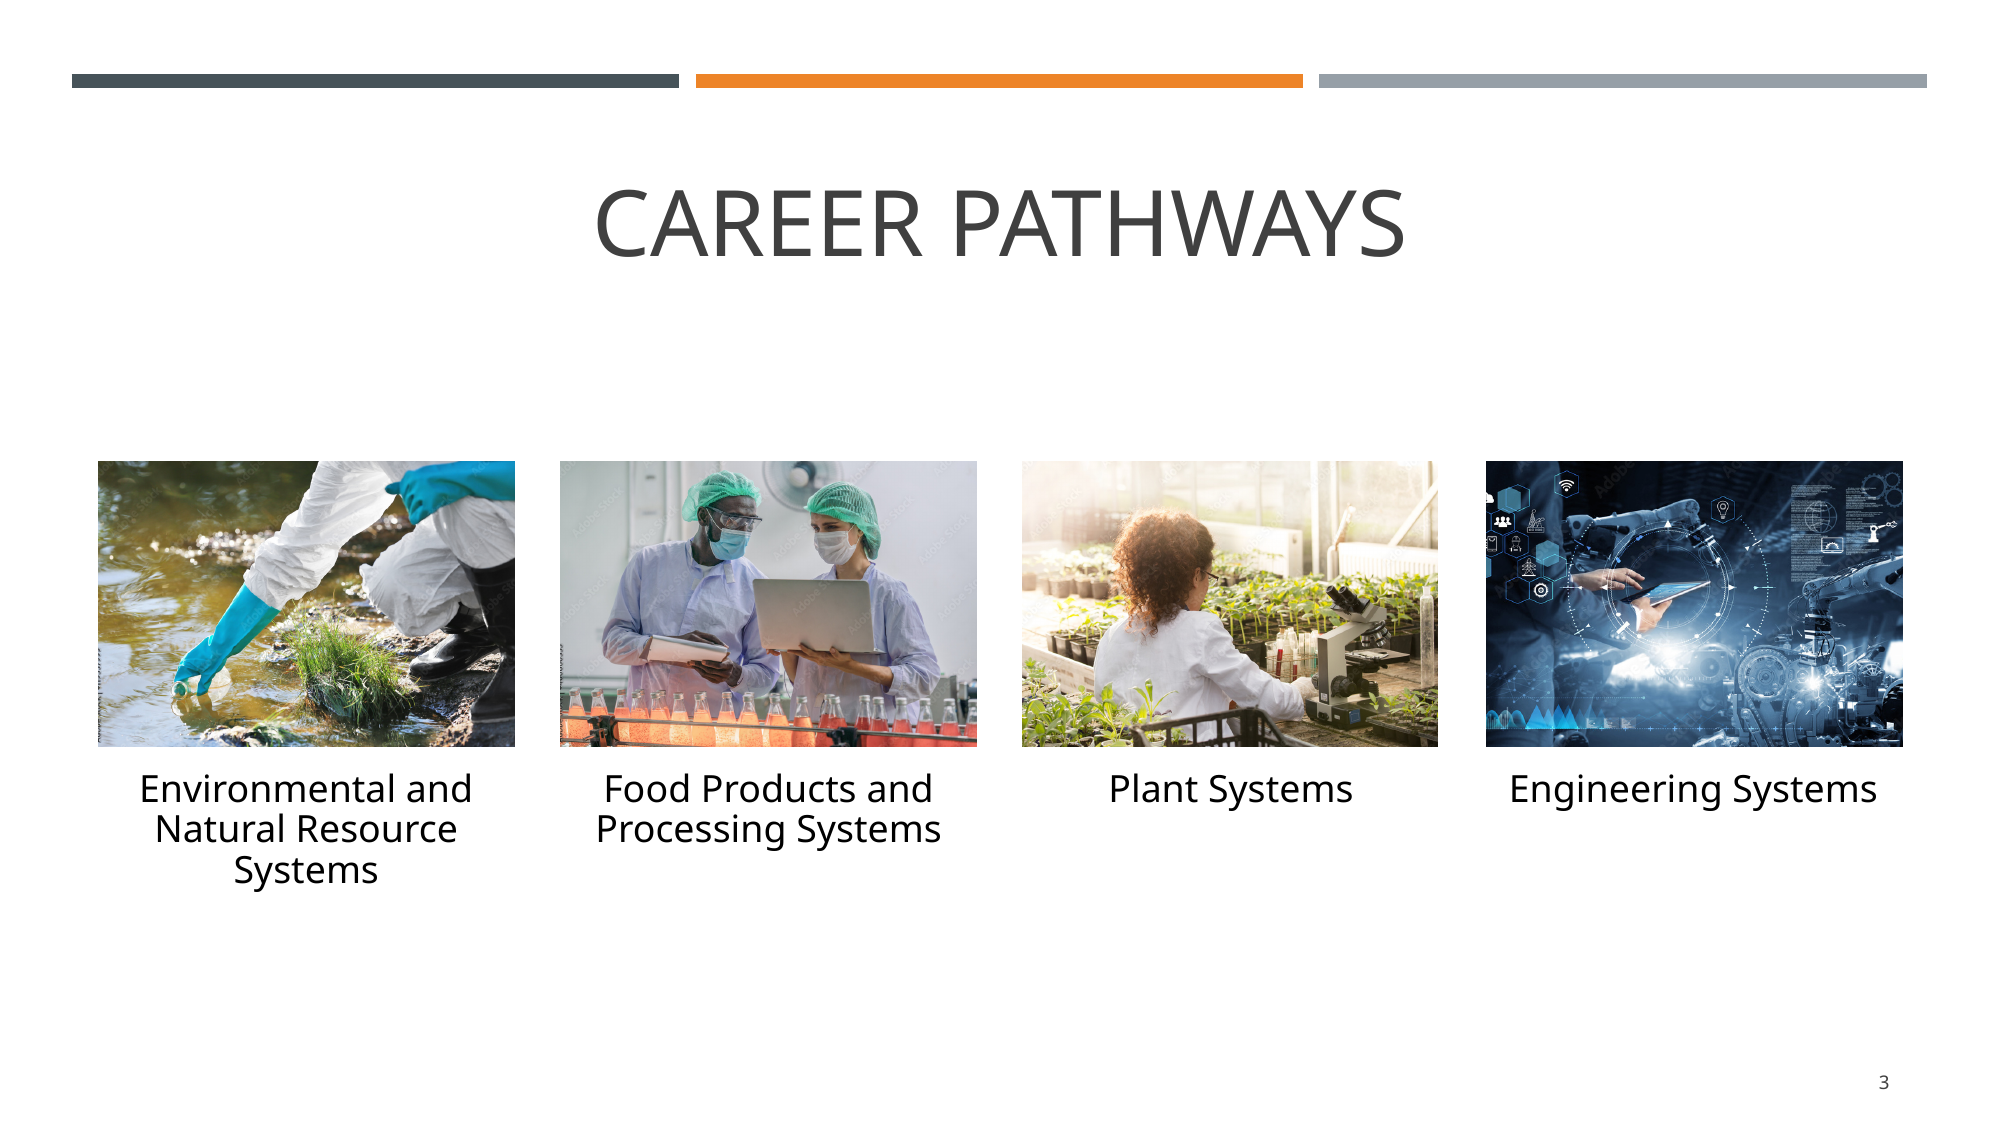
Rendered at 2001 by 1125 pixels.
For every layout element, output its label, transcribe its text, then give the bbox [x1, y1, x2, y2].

title Career Pathways [95, 120, 1905, 282]
slide_number 3 [1732, 1053, 1905, 1114]
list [94, 383, 1906, 981]
